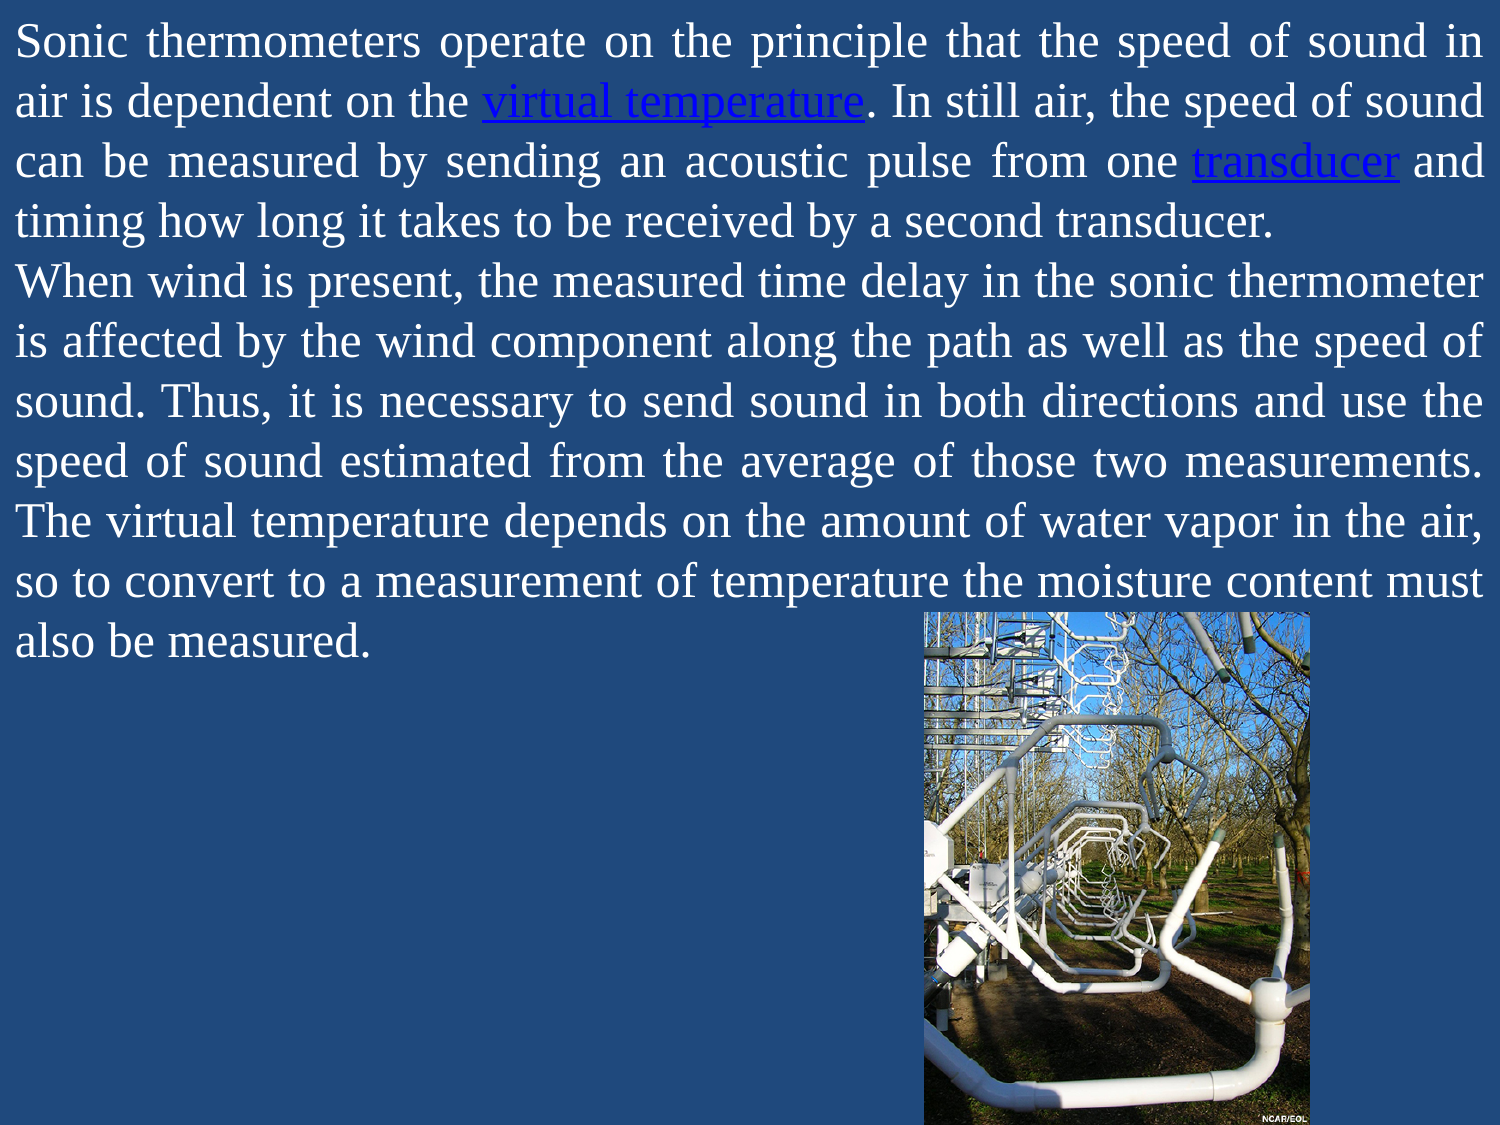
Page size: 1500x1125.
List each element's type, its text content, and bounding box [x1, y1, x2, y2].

text_box Sonic thermometers operate on the principle that the speed of sound in air is dependent on the virtual temperature. In still air, the speed of sound can be measured by sending an acoustic pulse from one transducer and timing how long it takes to be received by a second transducer. When wind is present, the measured time delay in the sonic thermometer is affected by the wind component along the path as well as the speed of sound. Thus, it is necessary to send sound in both directions and use the speed of sound estimated from the average of those two measurements. The virtual temperature depends on the amount of water vapor in the air, so to convert to a measurement of temperature the moisture content must also be measured. [0, 0, 1500, 675]
picture [924, 612, 1310, 1125]
